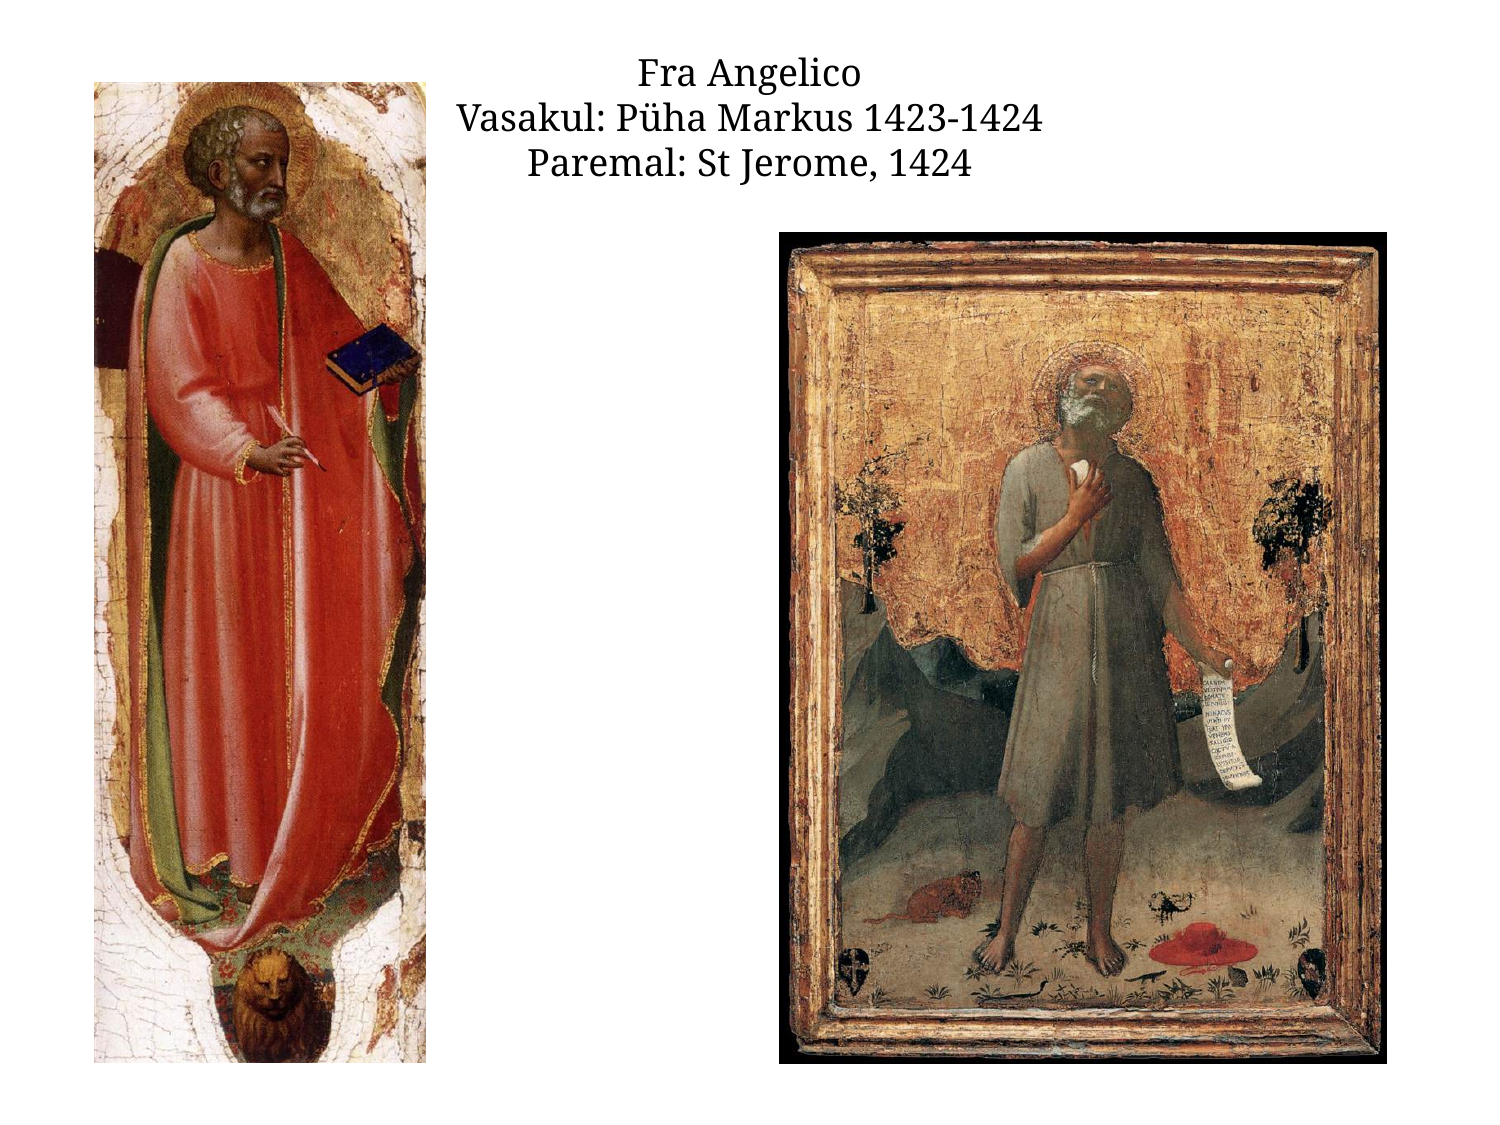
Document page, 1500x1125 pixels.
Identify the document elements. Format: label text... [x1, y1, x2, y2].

picture [93, 82, 426, 1063]
picture [779, 232, 1387, 1064]
text_box Fra Angelico Vasakul: Püha Markus 1423-1424 Paremal: St Jerome, 1424 [74, 45, 1425, 233]
